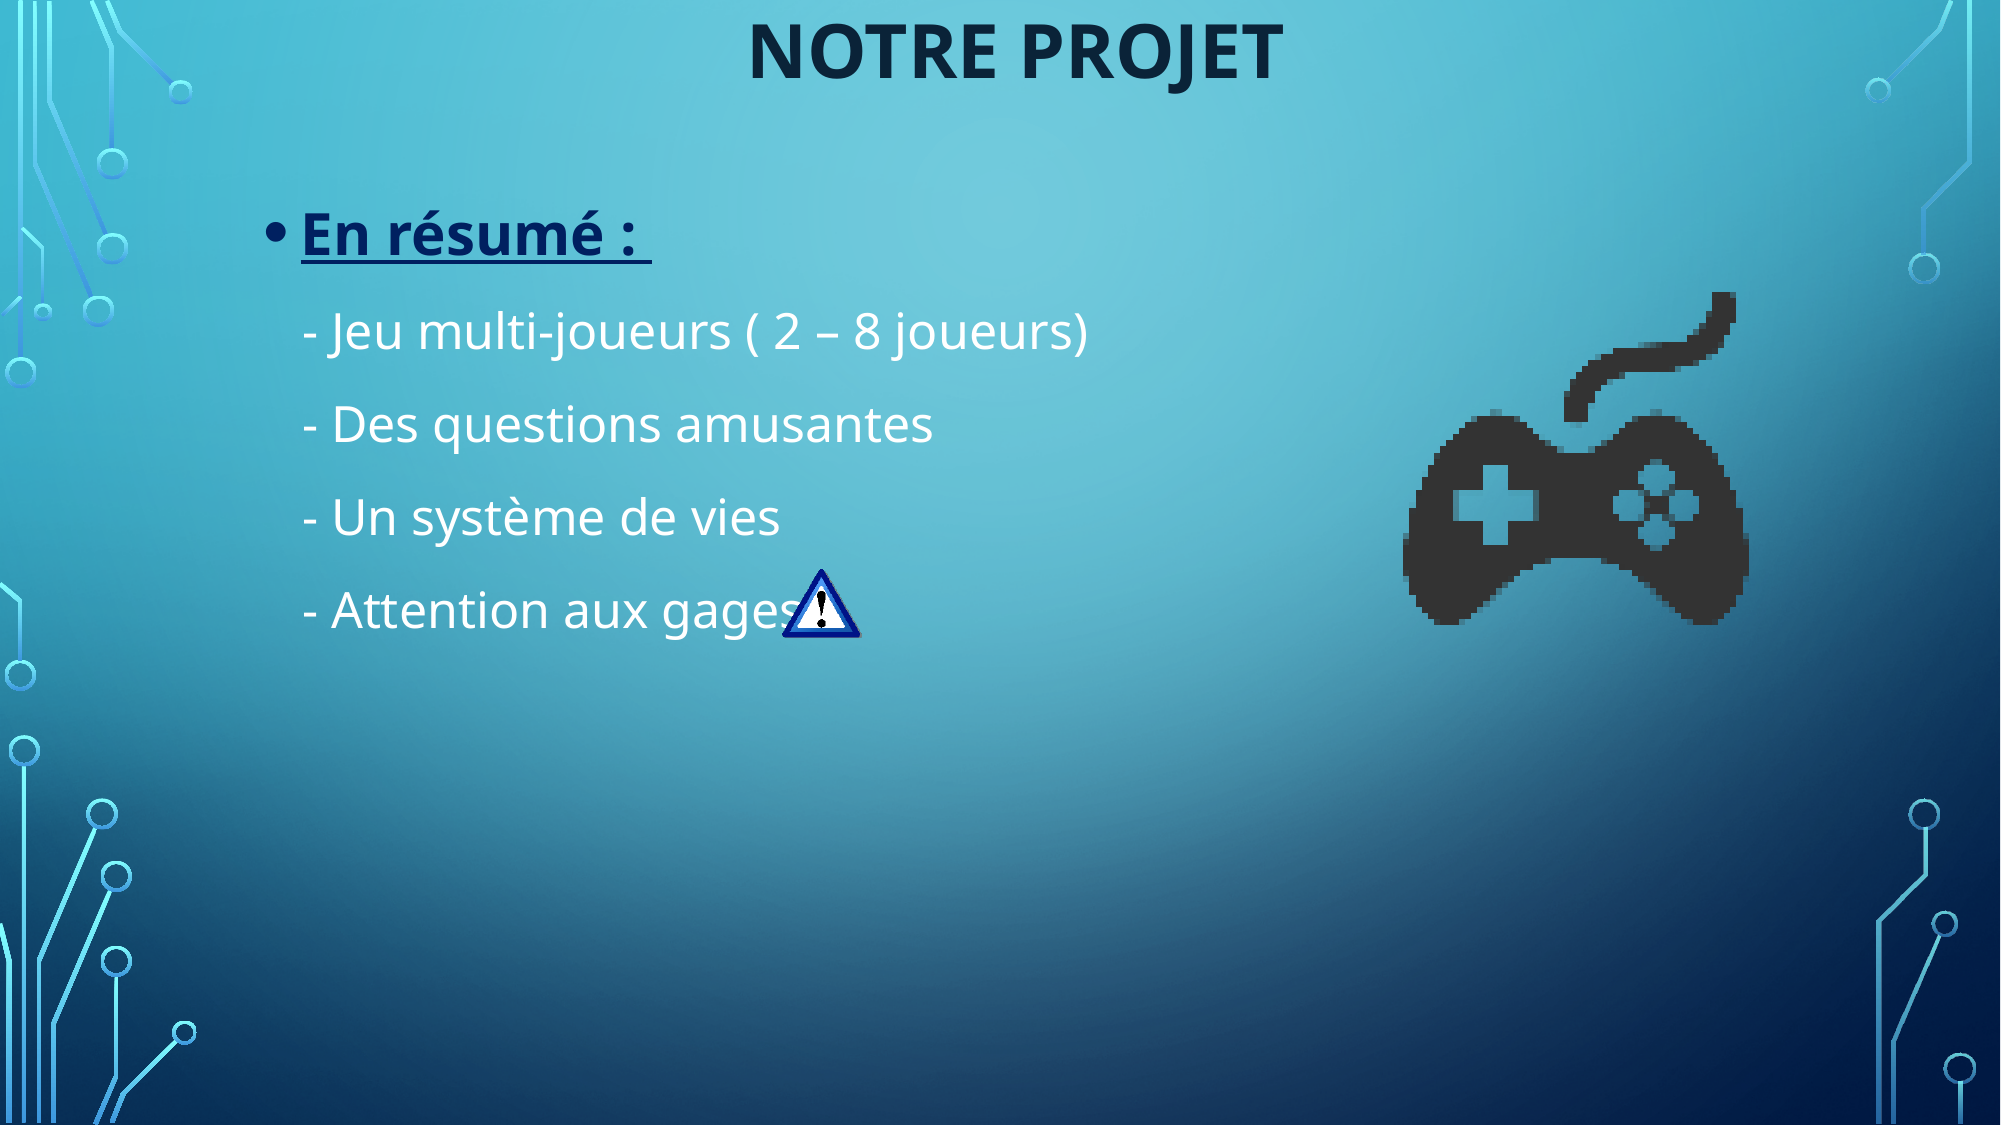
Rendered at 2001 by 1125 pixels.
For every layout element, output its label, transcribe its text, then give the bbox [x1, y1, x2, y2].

picture [782, 569, 862, 638]
title Notre Projet [730, 0, 2000, 176]
list En résumé : - Jeu multi-joueurs ( 2 – 8 joueurs) - Des questions amusantes - Un système de vies - Attention aux gages ! [248, 175, 1874, 757]
picture [1378, 268, 1774, 664]
